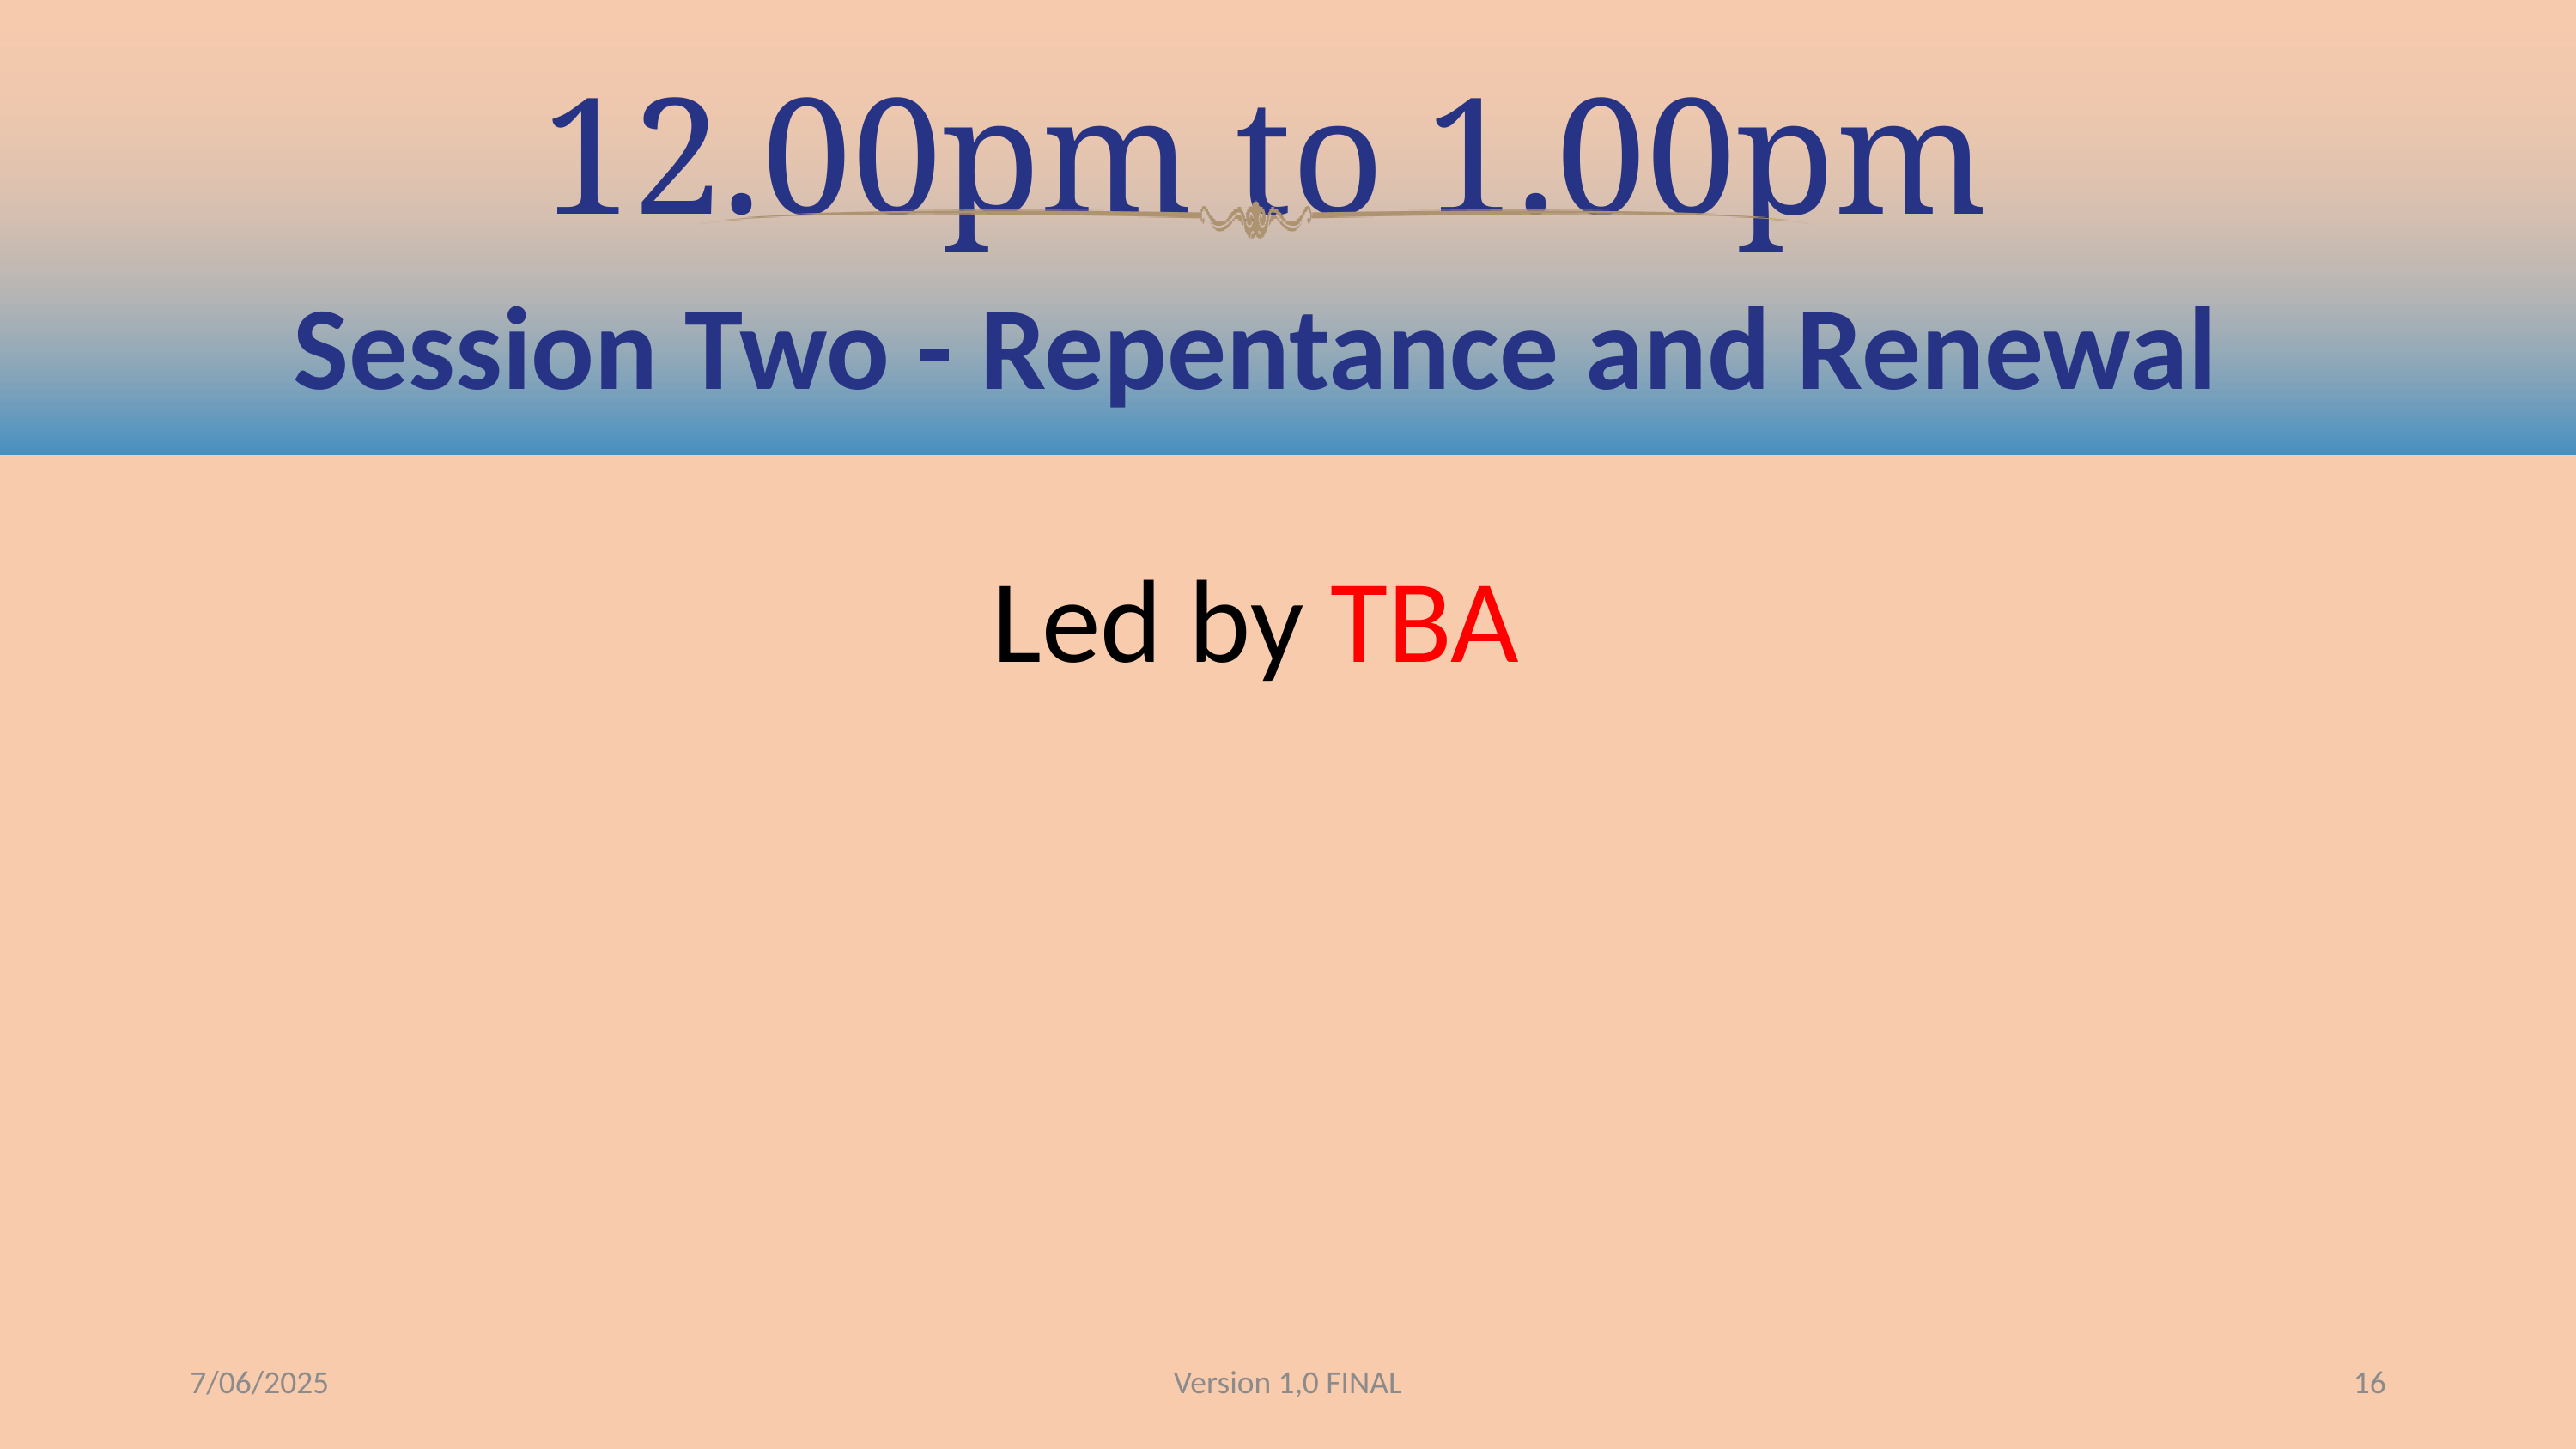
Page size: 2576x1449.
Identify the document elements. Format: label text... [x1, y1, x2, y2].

text_box 12.00pm to 1.00pm [14, 42, 2558, 247]
text_box [700, 198, 1812, 244]
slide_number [177, 1343, 757, 1420]
text_box Session Two - Repentance and Renewal Led by TBA [278, 276, 2233, 686]
text_box [0, 0, 2576, 455]
slide_number 16 [1819, 1343, 2399, 1420]
footer Version 1,0 FINAL [853, 1343, 1723, 1420]
